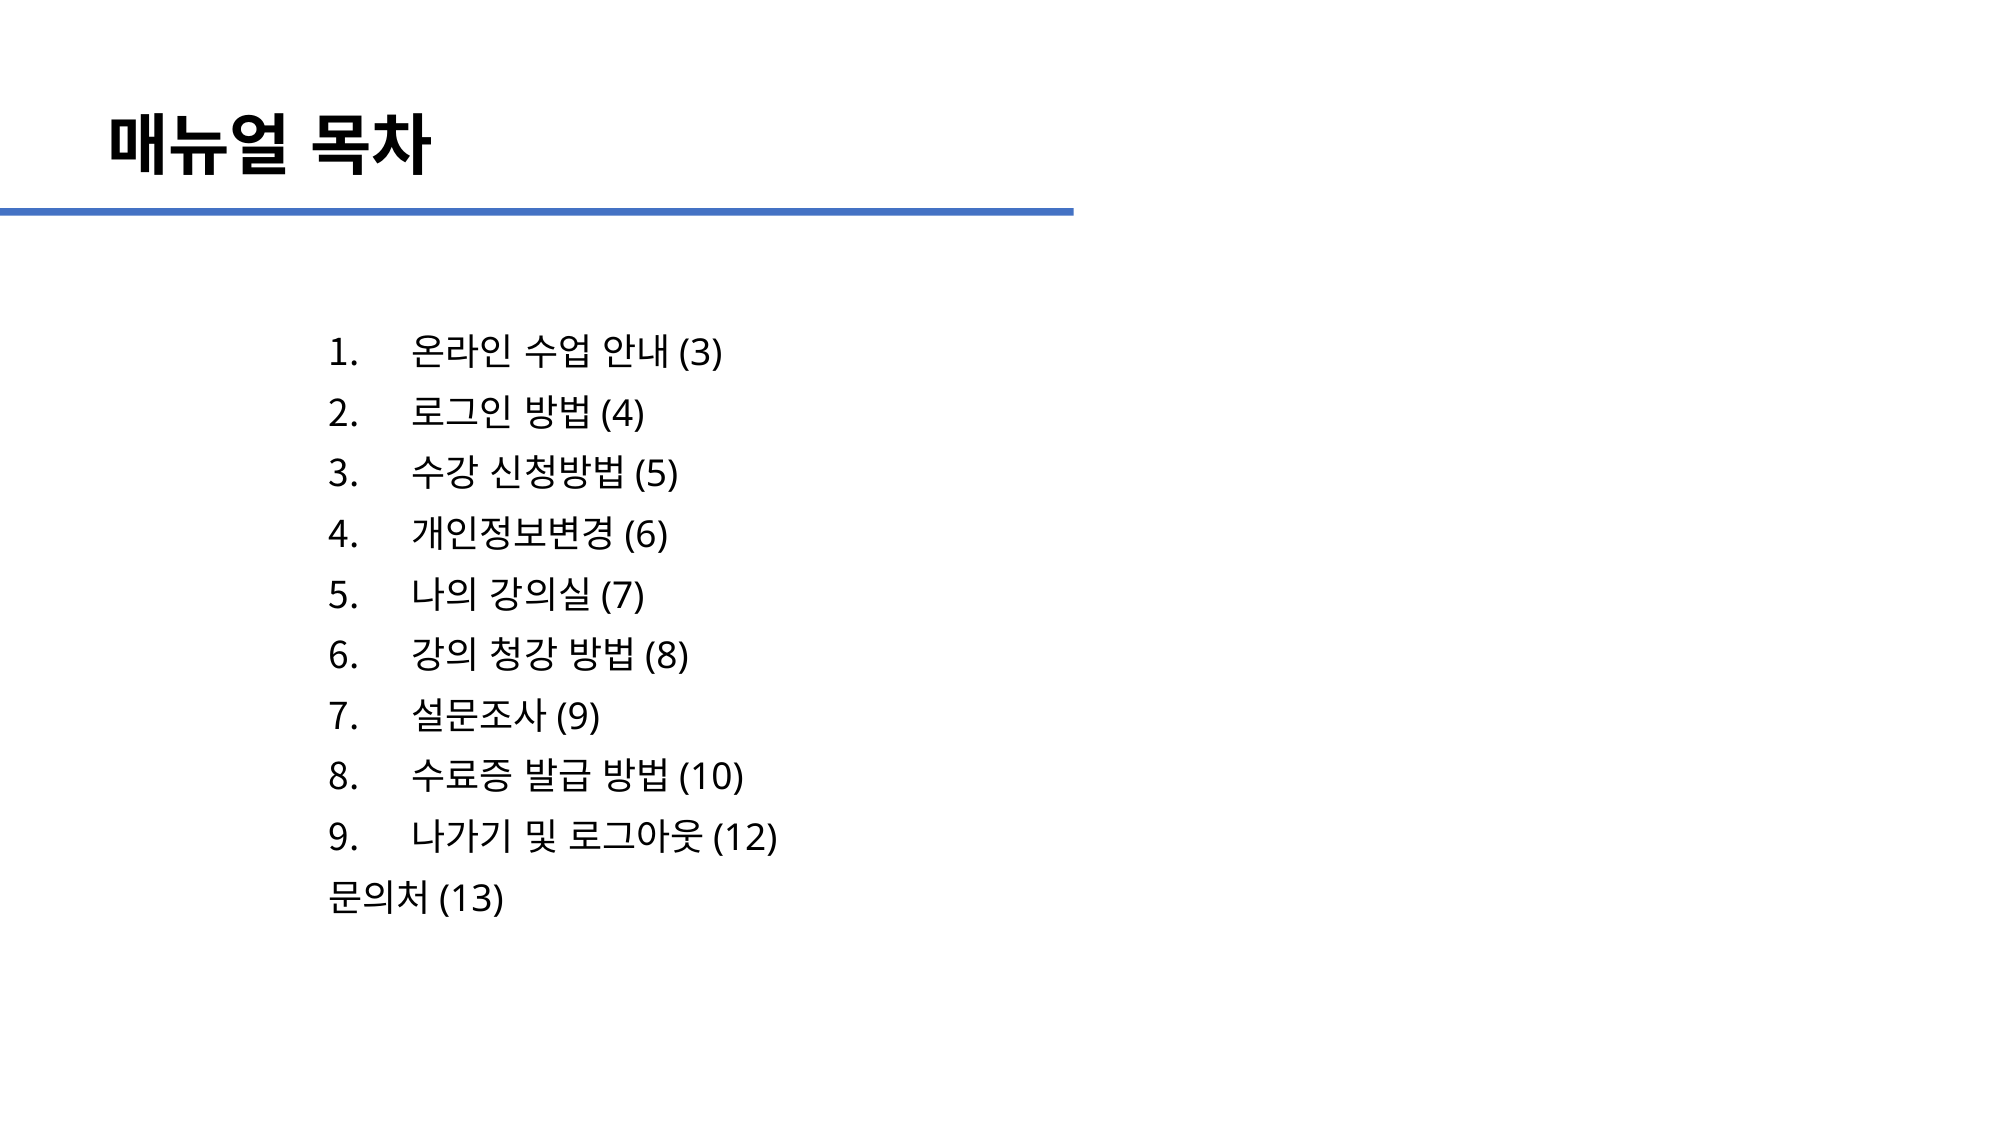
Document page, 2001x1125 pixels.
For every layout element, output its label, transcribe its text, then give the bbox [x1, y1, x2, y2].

title 매뉴얼 목차 [92, 92, 1817, 204]
list 온라인 수업 안내(3) 로그인 방법(4) 수강 신청방법(5) 개인정보변경(6) 나의 강의실(7) 강의 청강 방법(8) 설문조사(9) 수료증 발급 방법(10) 나가기 및 로그아웃(12) 문의처(13) [313, 326, 1724, 932]
